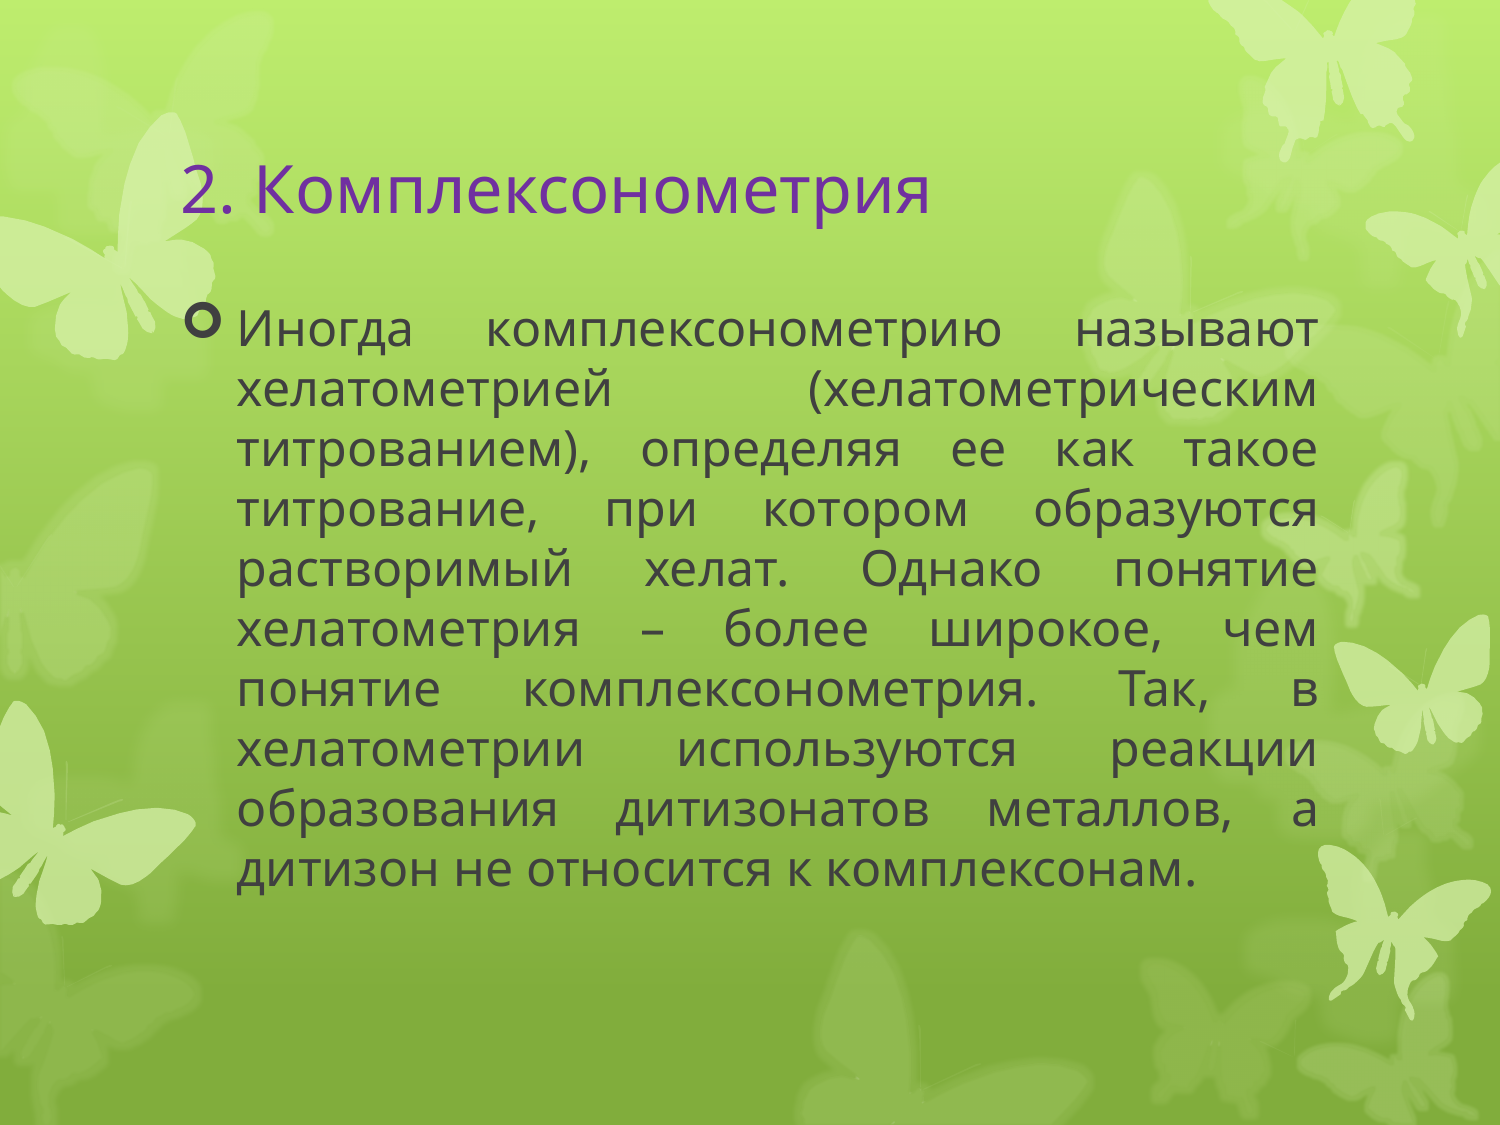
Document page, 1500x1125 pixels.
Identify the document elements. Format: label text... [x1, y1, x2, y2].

title 2. Комплексонометрия [165, 110, 1335, 263]
list Иногда комплексонометрию называют хелатометрией (хелатометрическим титрованием), определяя ее как такое титрование, при котором образуются растворимый хелат. Однако понятие хелатометрия – более широкое, чем понятие комплексонометрия. Так, в хелатометрии используются реакции образования дитизонатов металлов, а дитизон не относится к комплексонам. [165, 296, 1335, 962]
